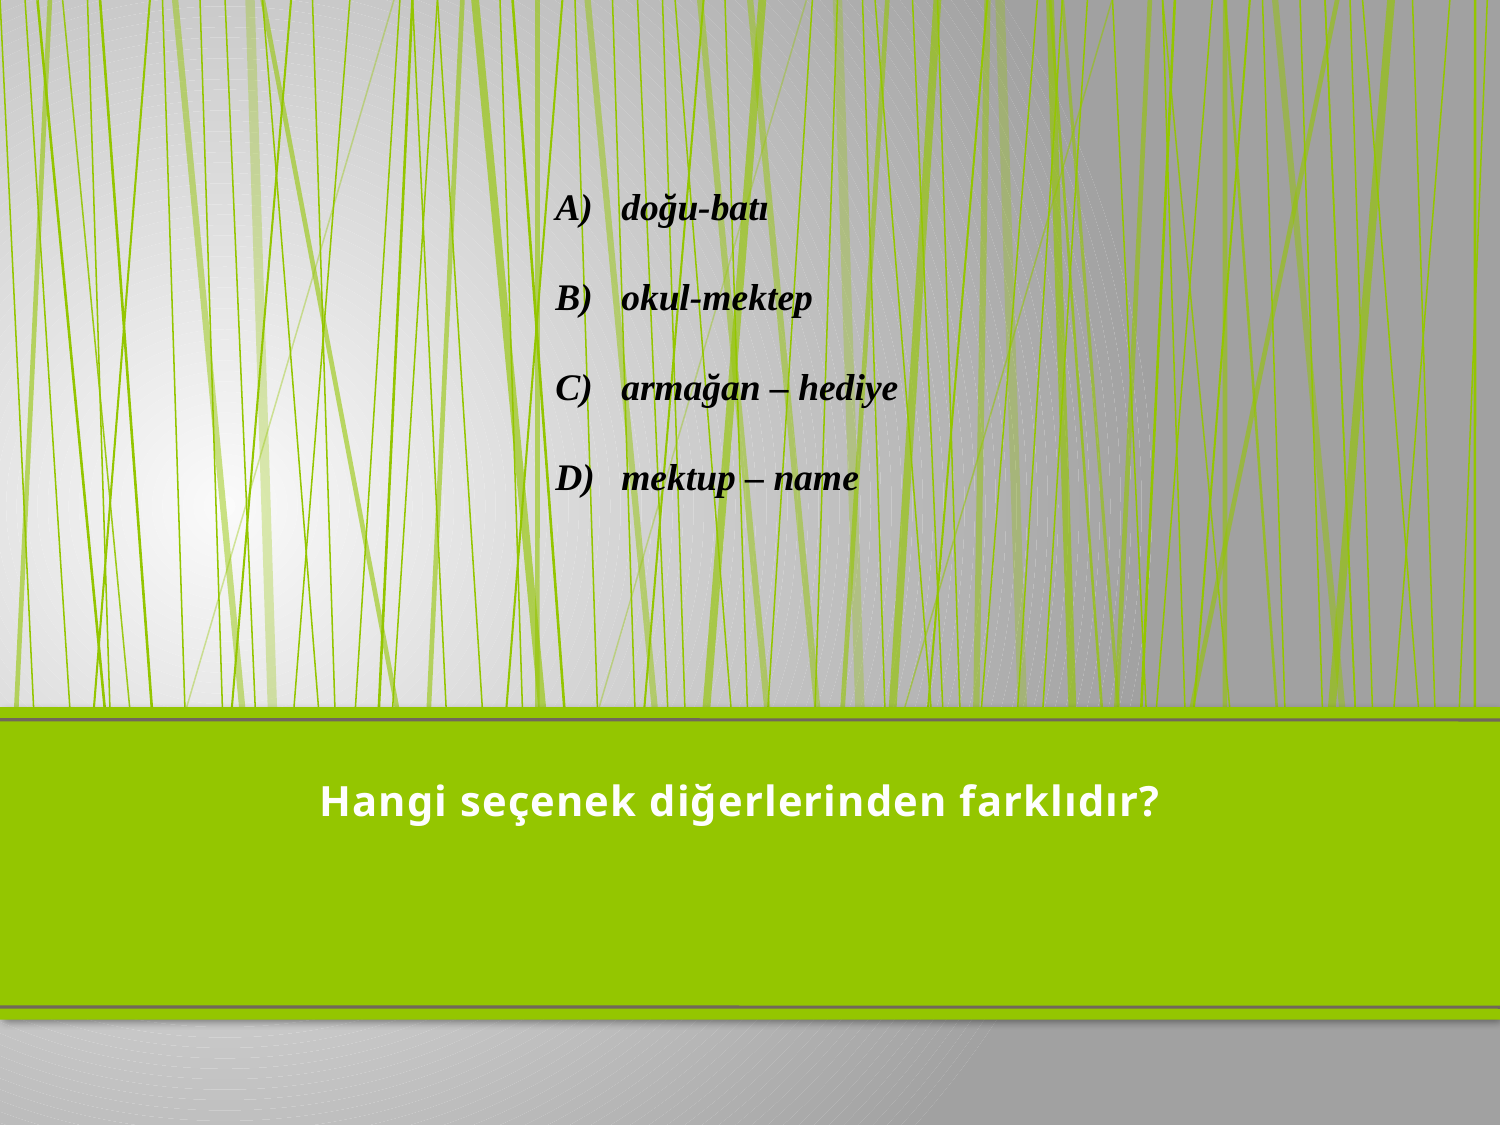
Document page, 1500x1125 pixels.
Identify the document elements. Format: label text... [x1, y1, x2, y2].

title Hangi seçenek diğerlerinden farklıdır? [304, 732, 1438, 832]
text_box doğu-batı okul-mektep armağan – hediye mektup – name [540, 175, 914, 551]
